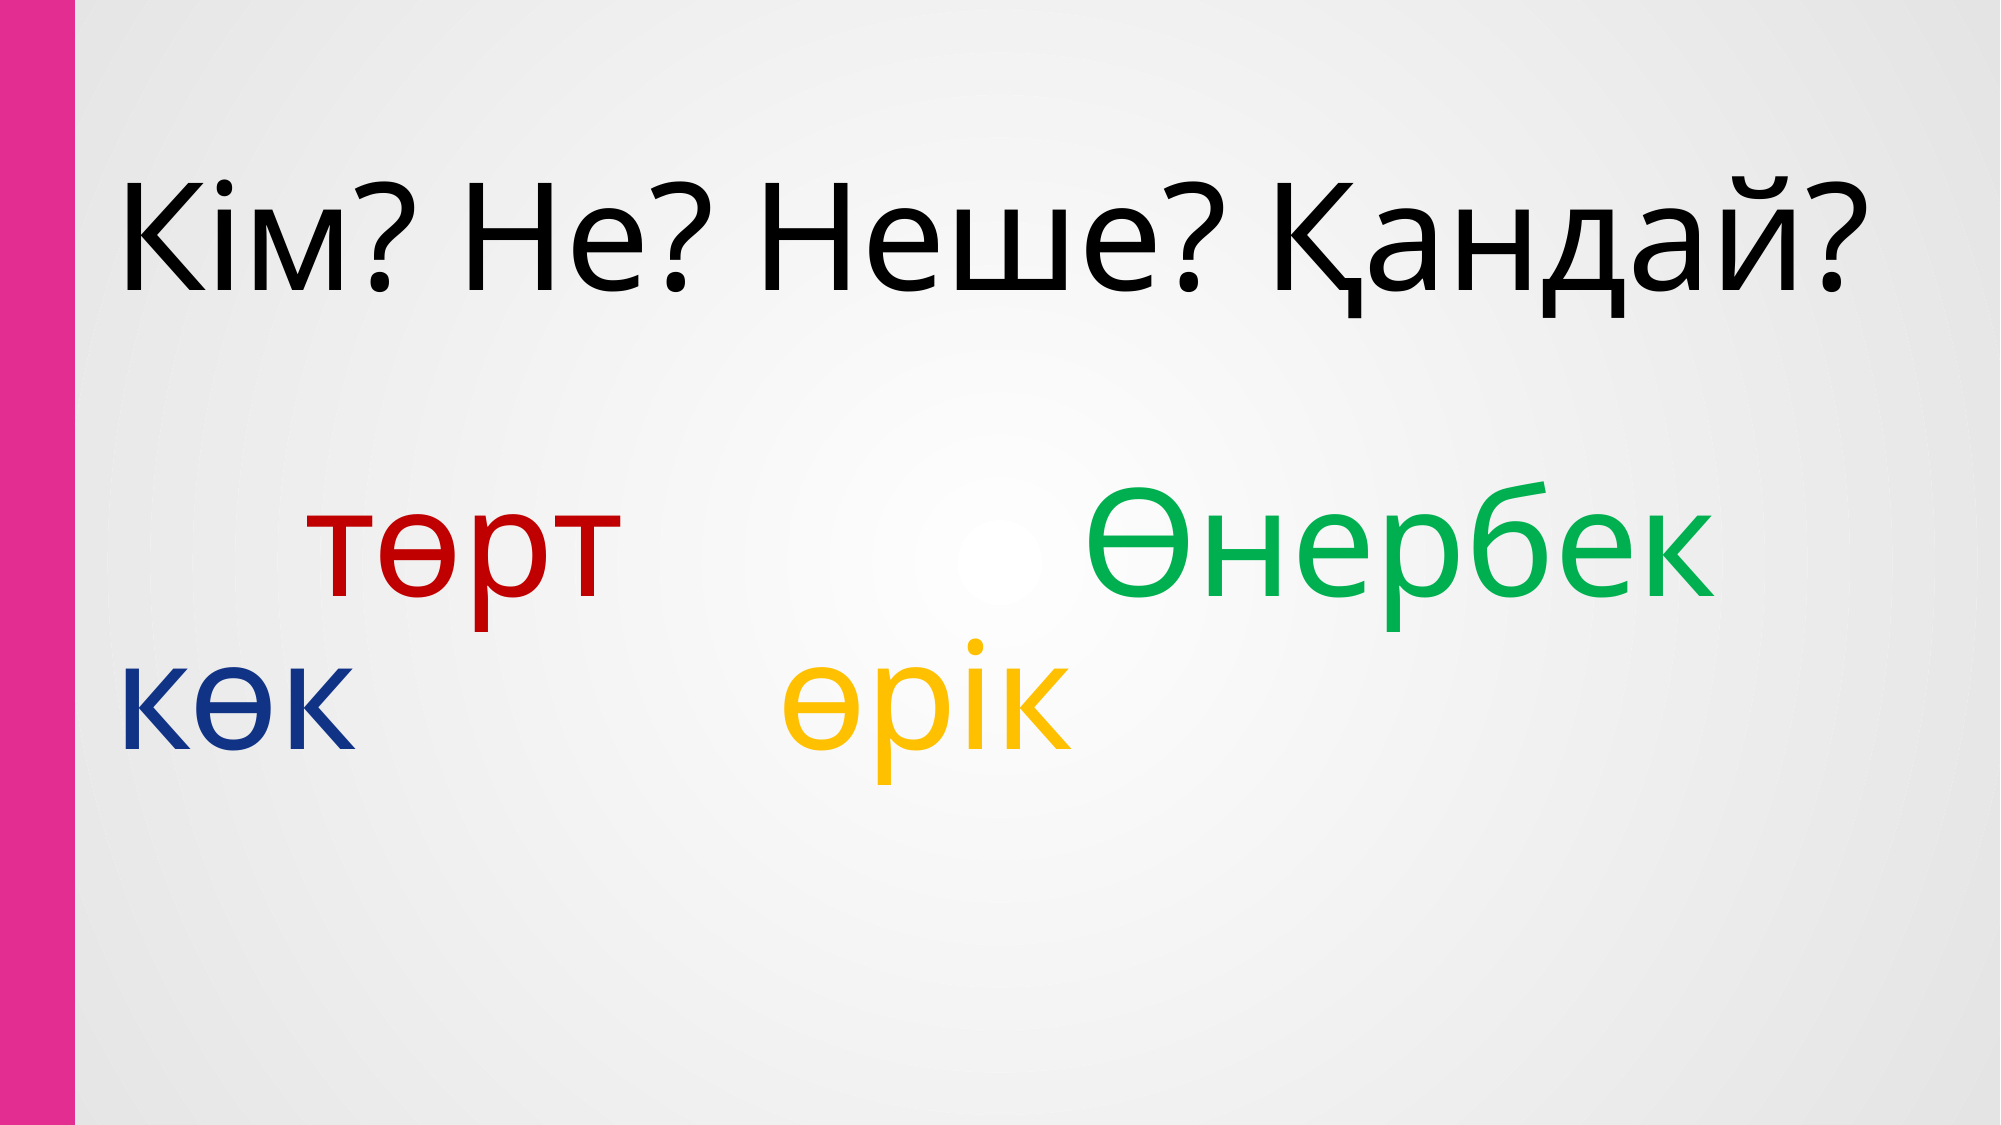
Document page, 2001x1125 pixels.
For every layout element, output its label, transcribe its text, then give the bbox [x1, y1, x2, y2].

title Кім? Не? Неше? Қандай? төрт Өнербек көк өрік [98, 124, 1968, 788]
